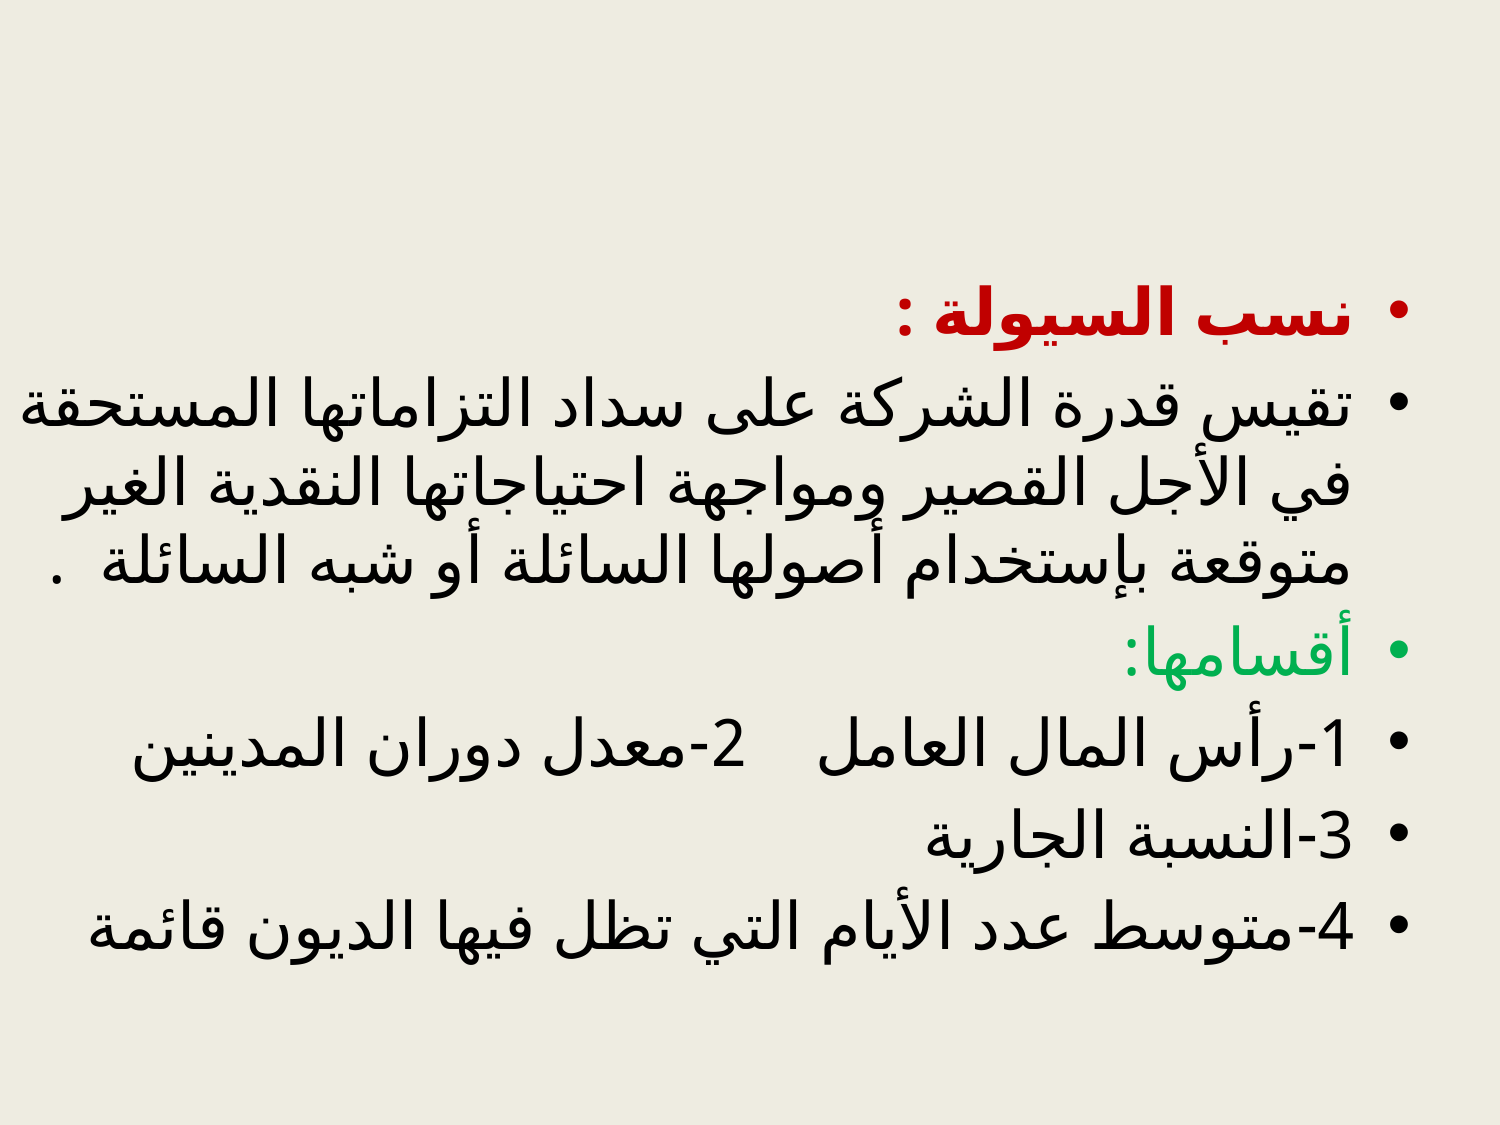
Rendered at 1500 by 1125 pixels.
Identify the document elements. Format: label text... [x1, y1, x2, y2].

list نسب السيولة : تقيس قدرة الشركة على سداد التزاماتها المستحقة في الأجل القصير ومواجهة احتياجاتها النقدية الغير متوقعة بإستخدام أصولها السائلة أو شبه السائلة . أقسامها: 1-رأس المال العامل 2-معدل دوران المدينين 3-النسبة الجارية 4-متوسط عدد الأيام التي تظل فيها الديون قائمة [0, 262, 1425, 1005]
